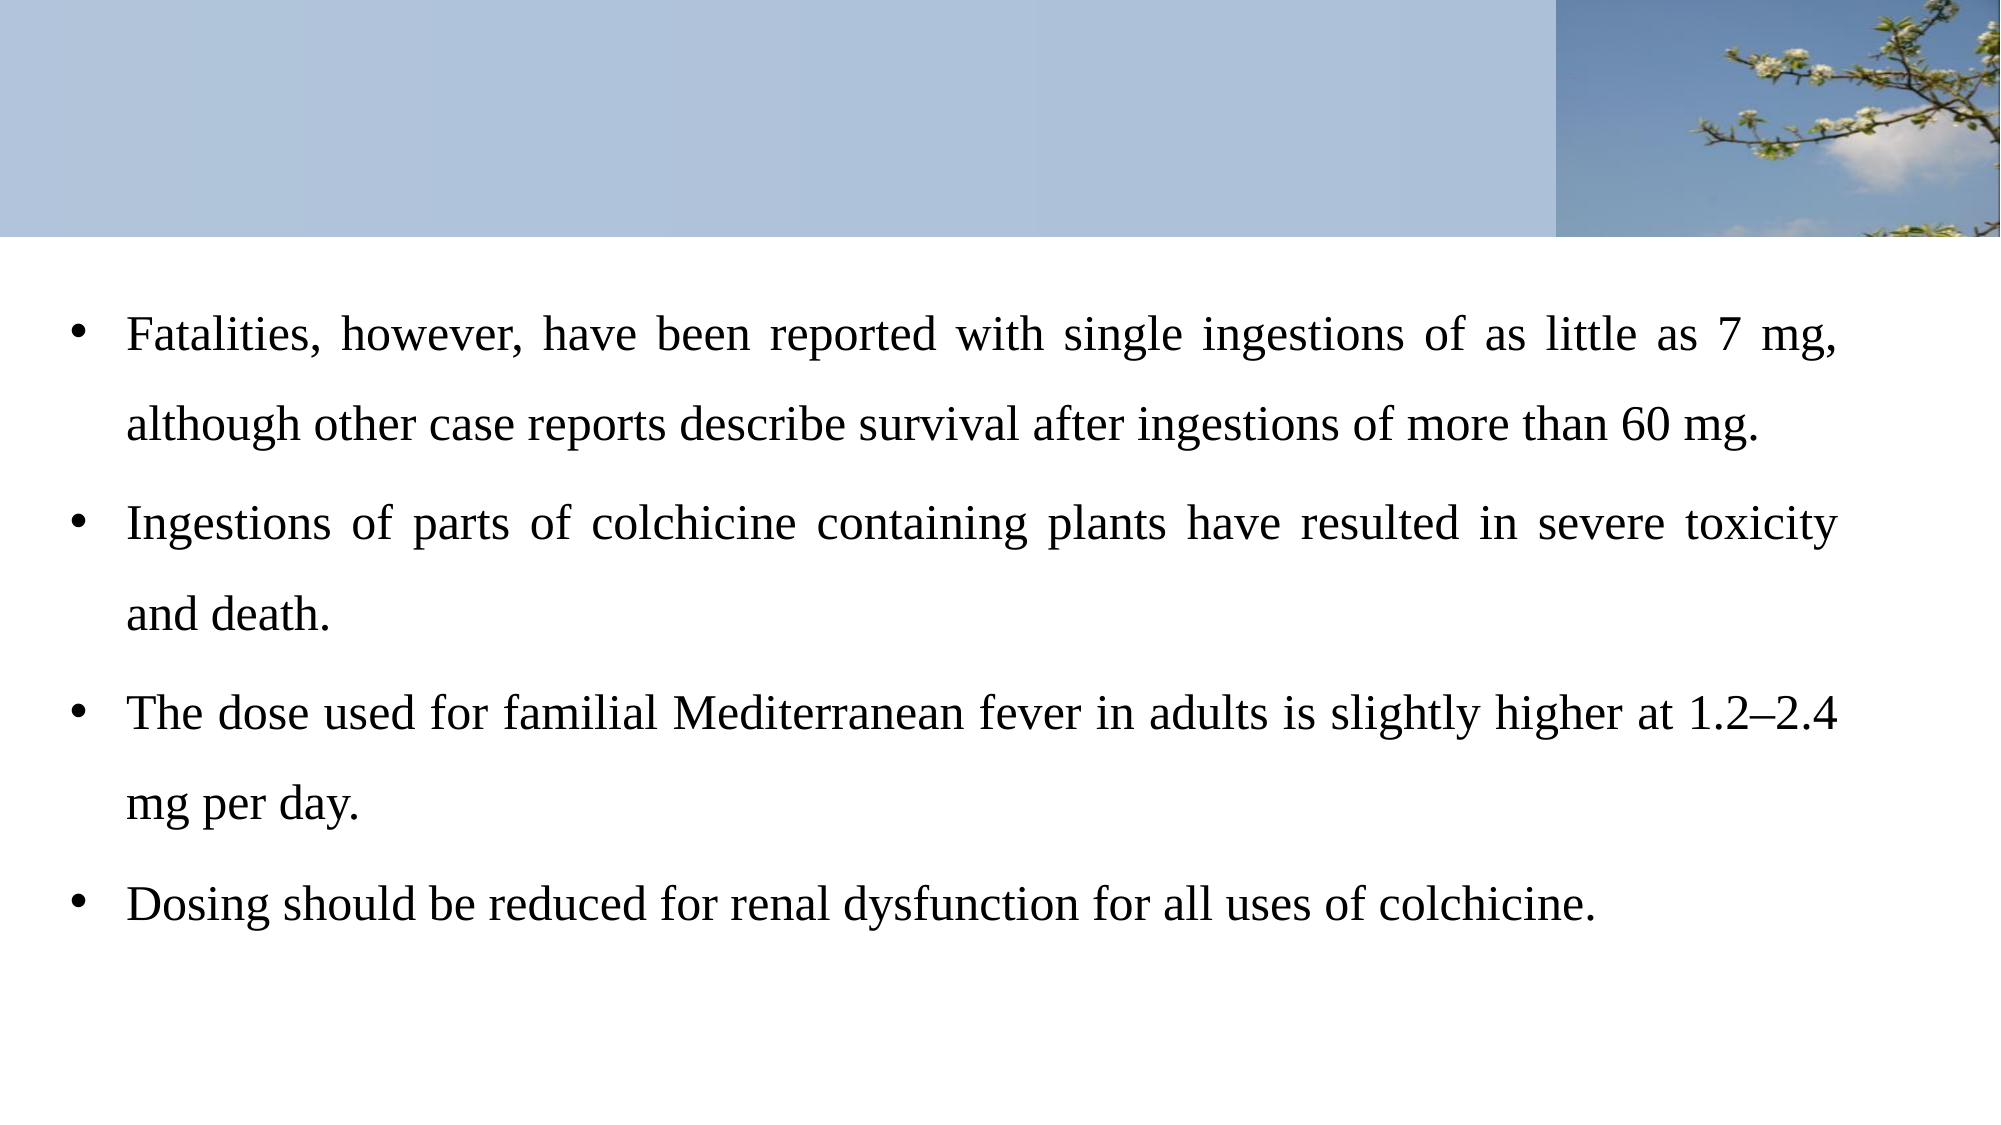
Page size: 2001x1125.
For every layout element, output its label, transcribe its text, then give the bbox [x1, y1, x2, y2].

picture [1556, 0, 2000, 237]
list Fatalities, however, have been reported with single ingestions of as little as 7 mg, although other case reports describe survival after ingestions of more than 60 mg. Ingestions of parts of colchicine containing plants have resulted in severe toxicity and death. The dose used for familial Mediterranean fever in adults is slightly higher at 1.2–2.4 mg per day. Dosing should be reduced for renal dysfunction for all uses of colchicine. [54, 262, 1855, 1005]
